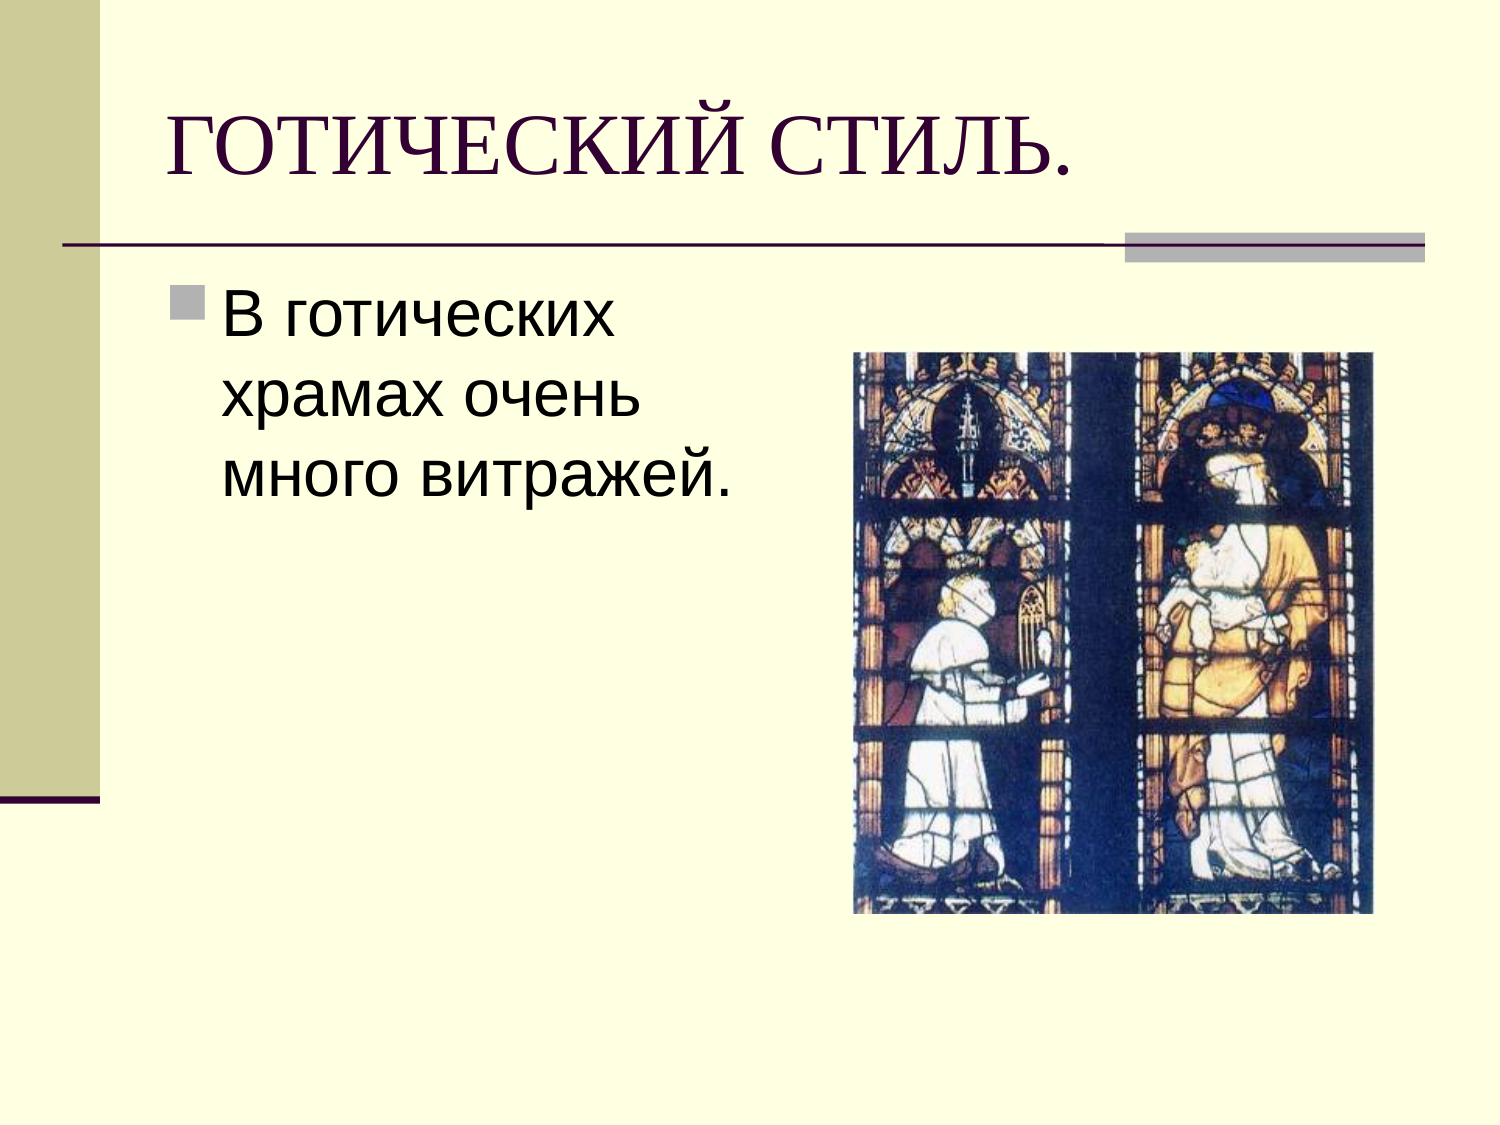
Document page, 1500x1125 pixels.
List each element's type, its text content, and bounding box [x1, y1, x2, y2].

list В готических храмах очень много витражей. [149, 262, 776, 1006]
title ГОТИЧЕСКИЙ СТИЛЬ. [149, 45, 1426, 234]
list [852, 351, 1375, 915]
